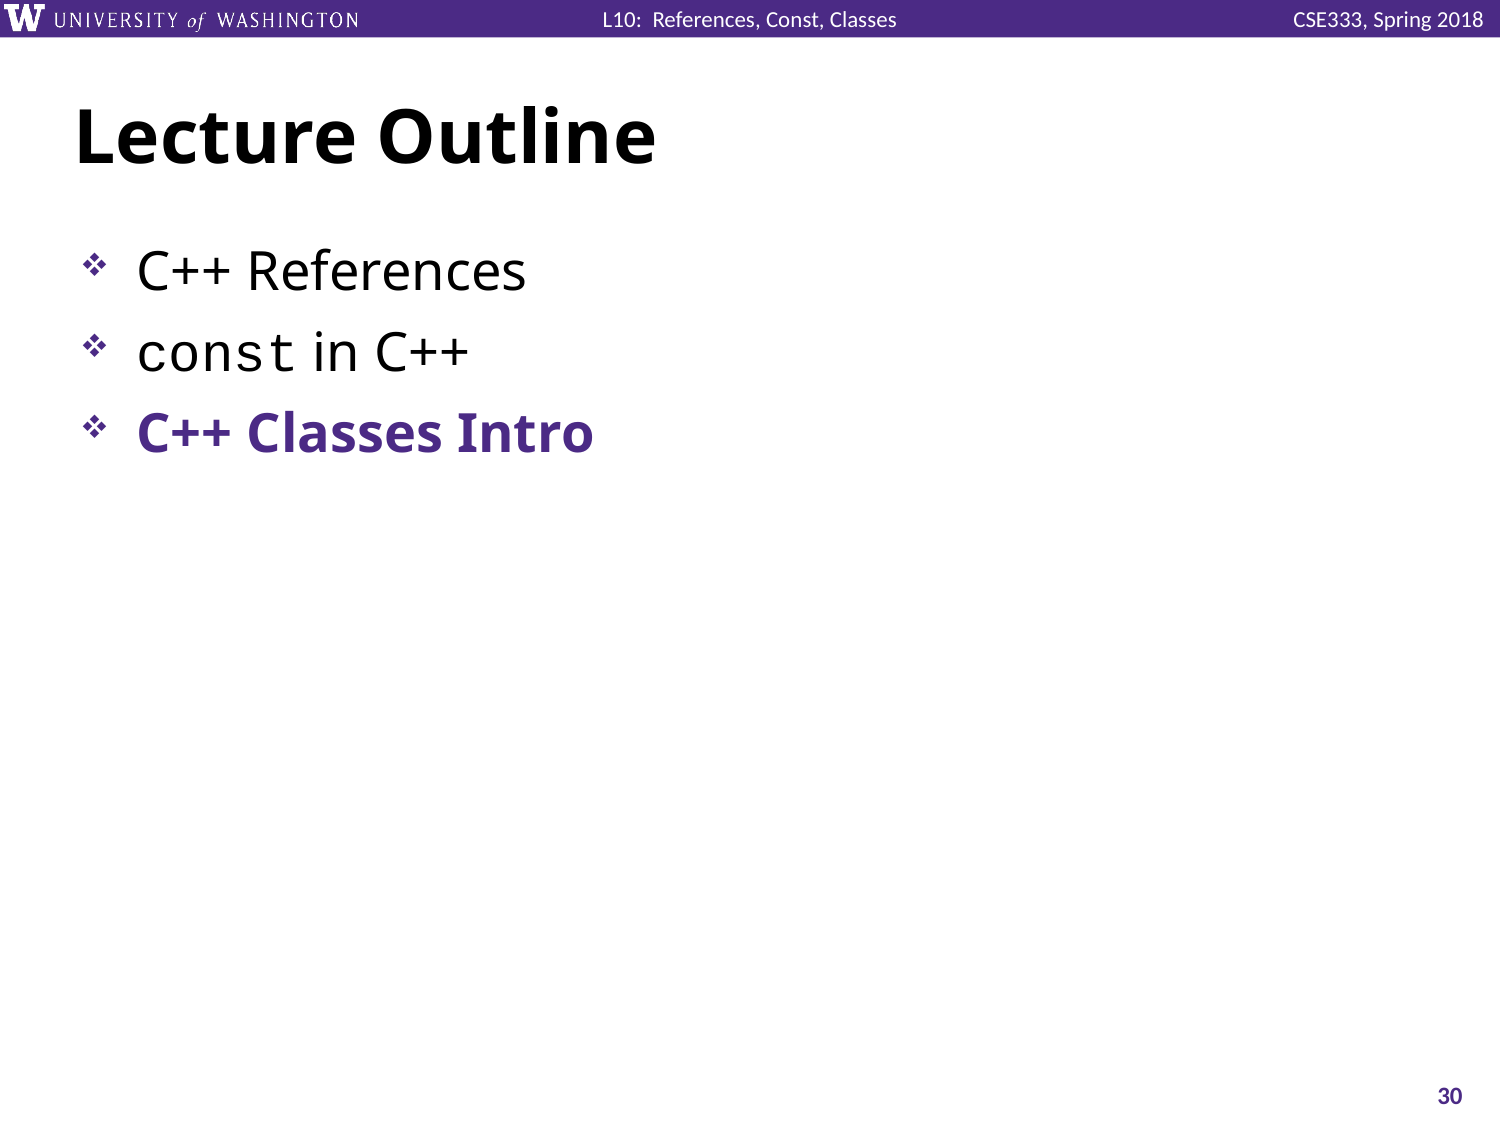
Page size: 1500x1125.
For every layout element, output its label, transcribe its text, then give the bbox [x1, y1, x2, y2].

title Lecture Outline [58, 71, 1438, 197]
picture [4, 4, 358, 32]
list C++ References const in C++ C++ Classes Intro [64, 223, 1438, 1040]
slide_number 30 [1400, 1065, 1500, 1125]
